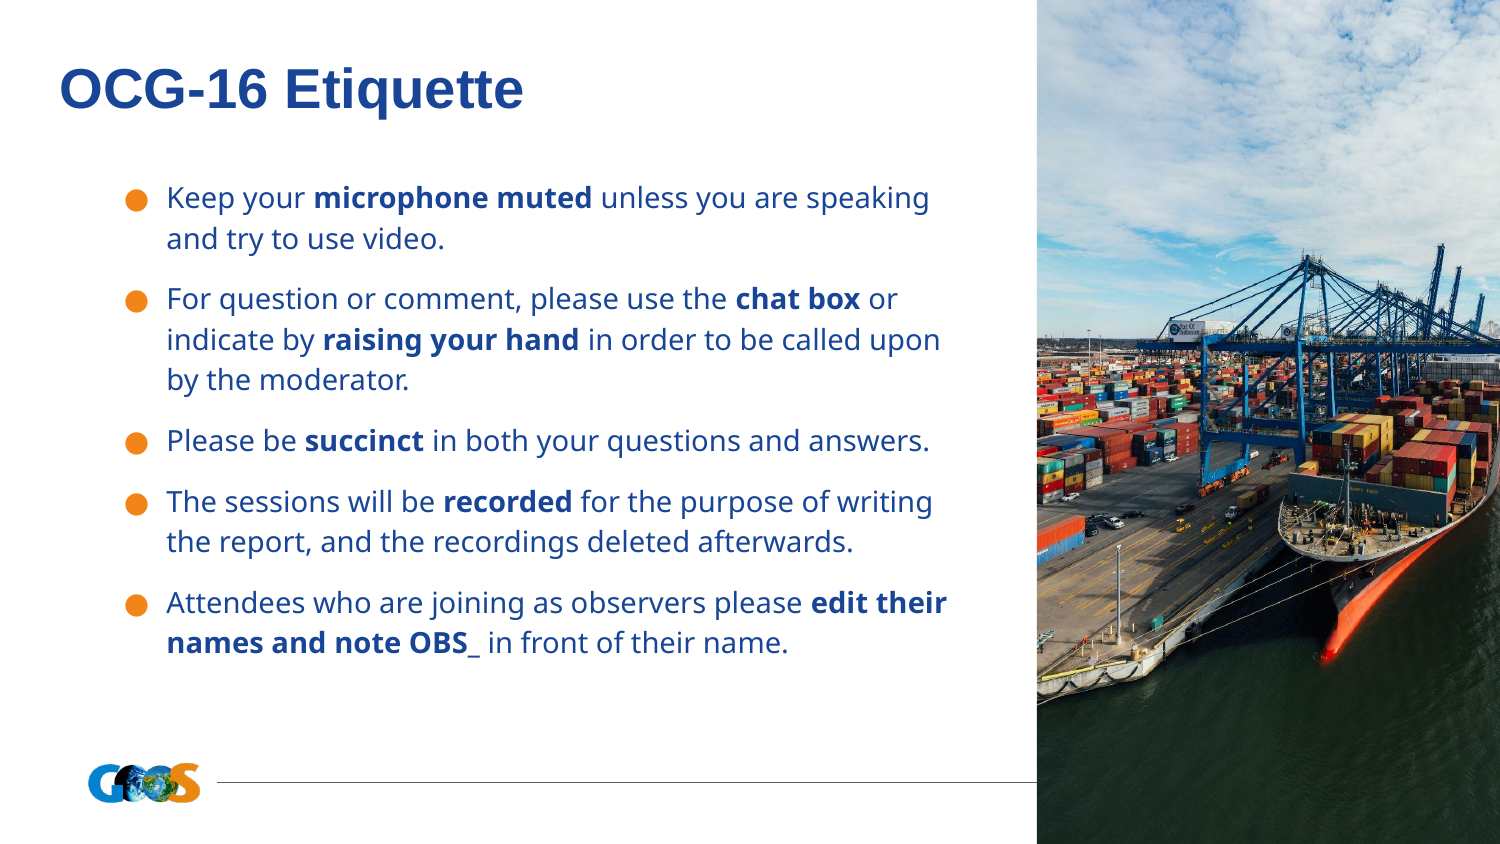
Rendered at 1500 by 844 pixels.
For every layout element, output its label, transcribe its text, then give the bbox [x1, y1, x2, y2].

picture [88, 762, 200, 803]
picture [1036, 0, 1500, 844]
title OCG-16 Etiquette [59, 62, 1031, 134]
text_box Keep your microphone muted unless you are speaking and try to use video. For question or comment, please use the chat box or indicate by raising your hand in order to be called upon by the moderator. Please be succinct in both your questions and answers. The sessions will be recorded for the purpose of writing the report, and the recordings deleted afterwards. Attendees who are joining as observers please edit their names and note OBS_ in front of their name. [88, 168, 982, 755]
